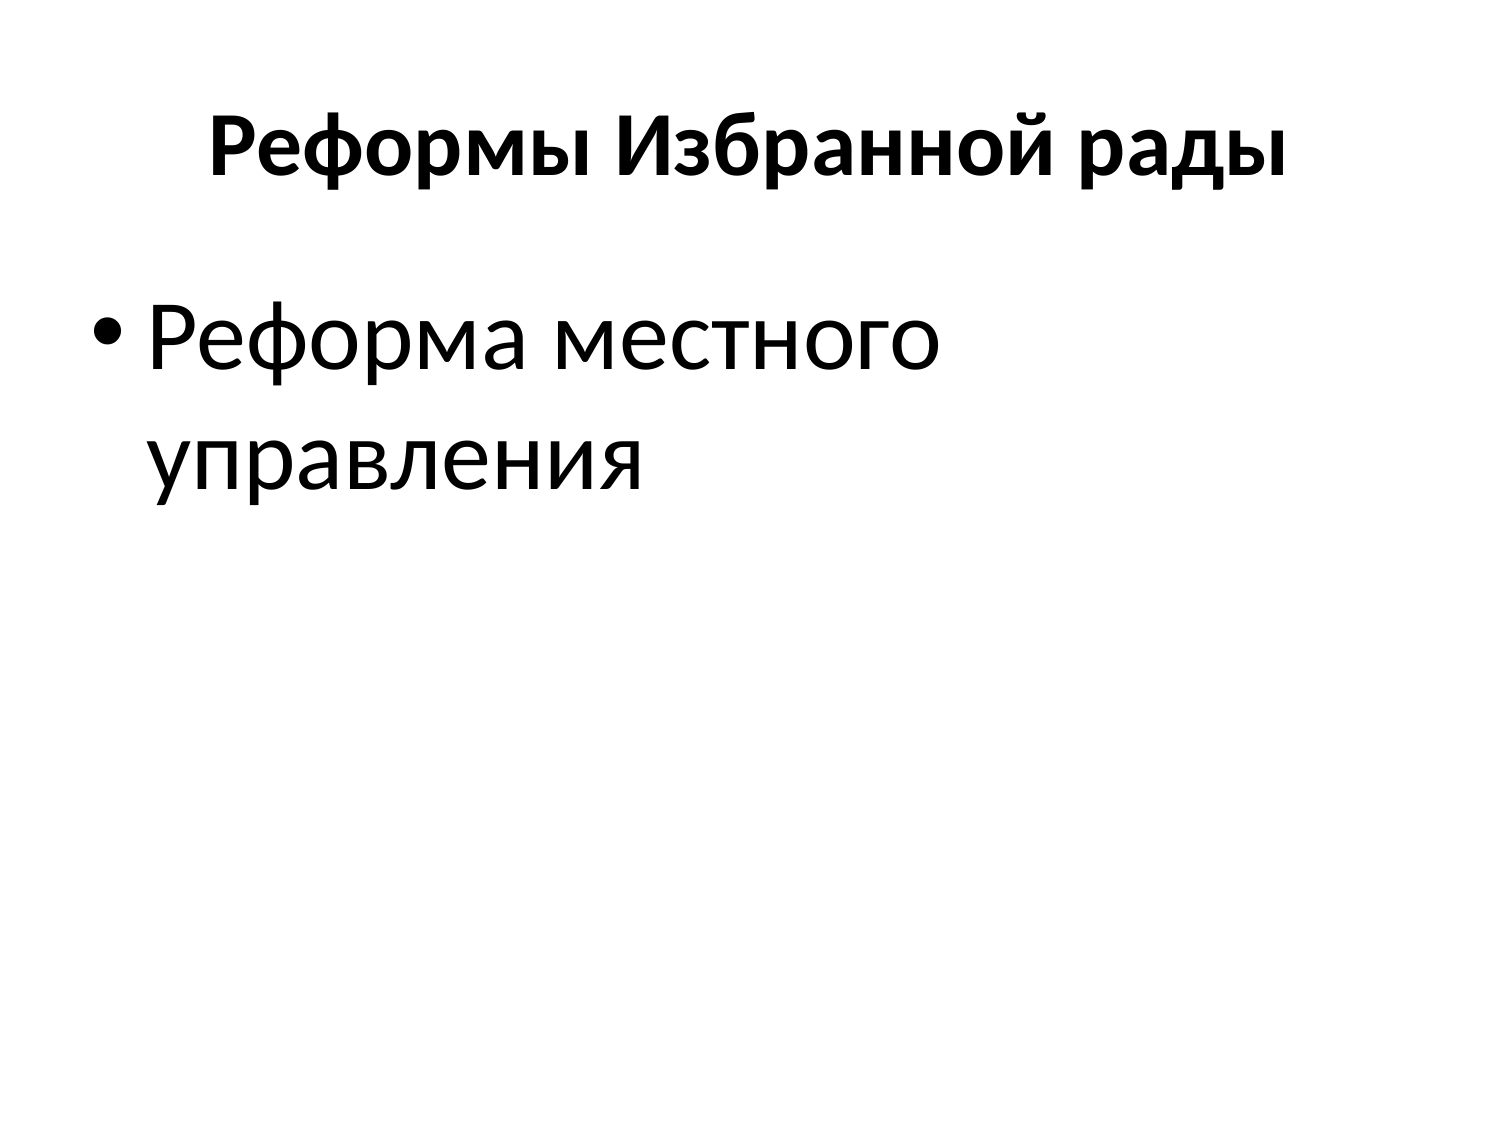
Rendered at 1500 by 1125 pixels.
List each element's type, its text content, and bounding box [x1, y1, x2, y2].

title Реформы Избранной рады [75, 45, 1425, 233]
list Реформа местного управления [75, 262, 1425, 1047]
